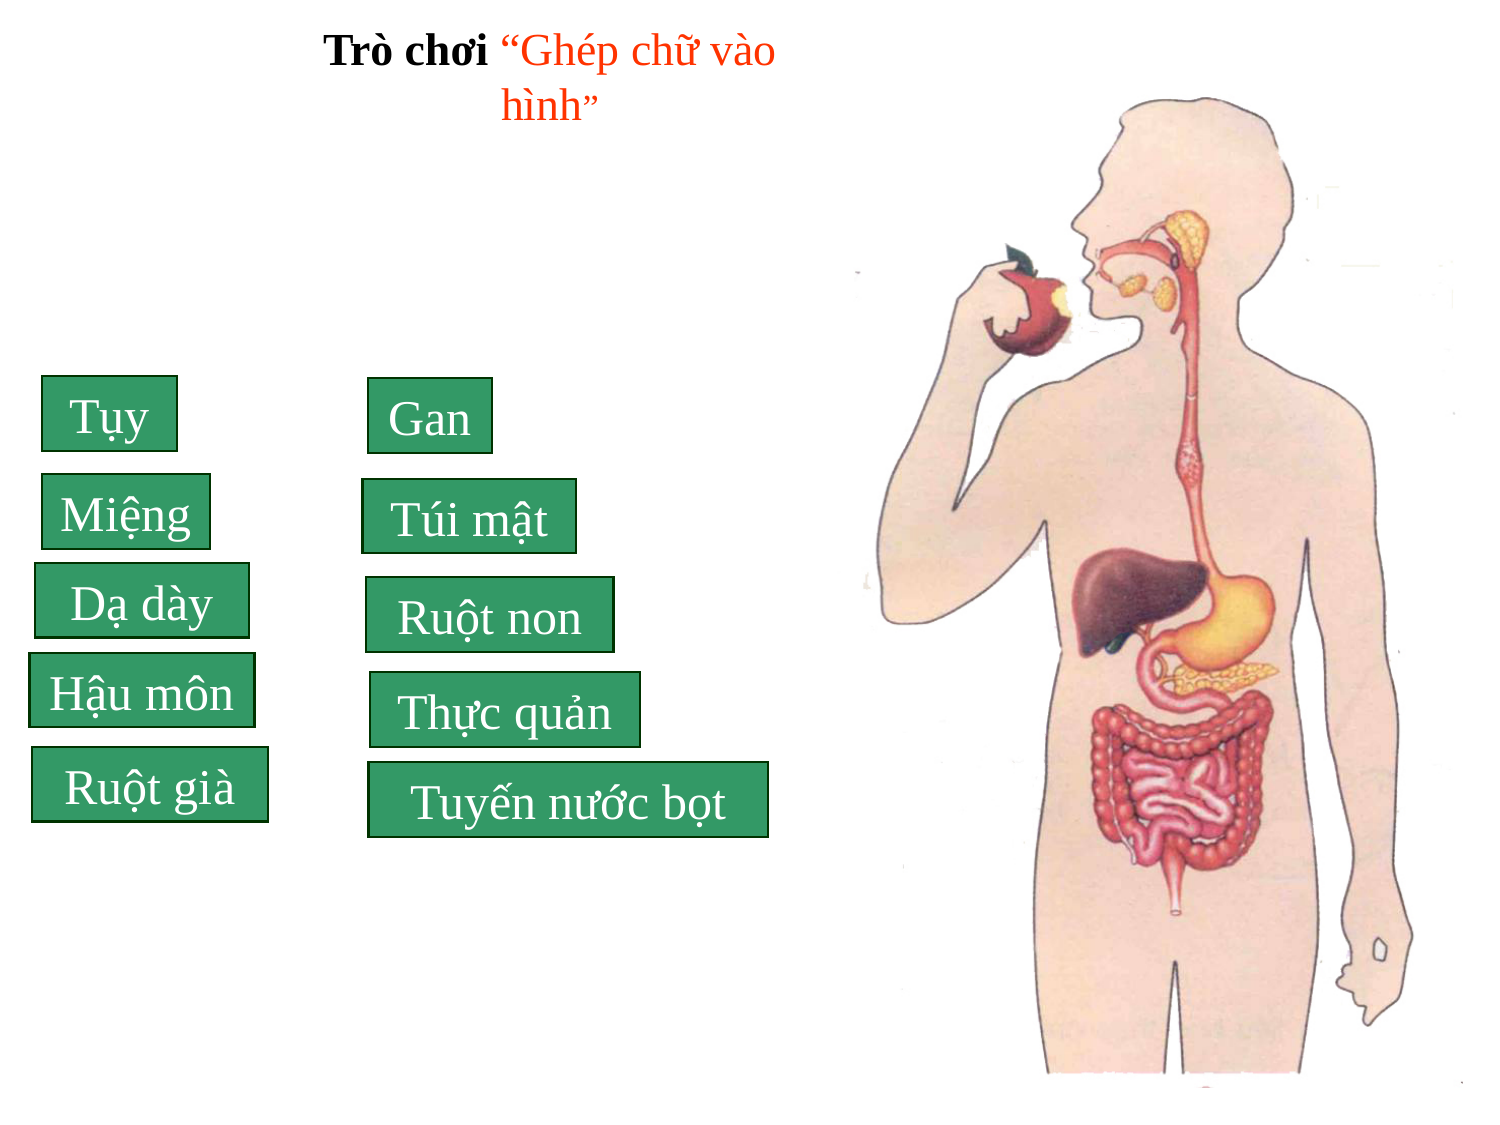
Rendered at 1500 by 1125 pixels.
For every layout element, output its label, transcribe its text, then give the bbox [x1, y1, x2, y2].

text_box Miệng [41, 473, 211, 549]
text_box Tuyến nước bọt [368, 762, 768, 838]
text_box Ruột già [31, 746, 269, 822]
text_box Ruột non [366, 576, 614, 652]
text_box Hậu môn [29, 652, 255, 728]
text_box Thực quản [369, 672, 640, 747]
text_box Túi mật [362, 478, 577, 554]
title Trò chơi “Ghép chữ vào hình” [0, 12, 1100, 138]
text_box Gan [368, 378, 493, 453]
text_box Tụy [41, 376, 177, 452]
text_box Dạ dày [35, 562, 249, 638]
picture [837, 93, 1463, 1088]
